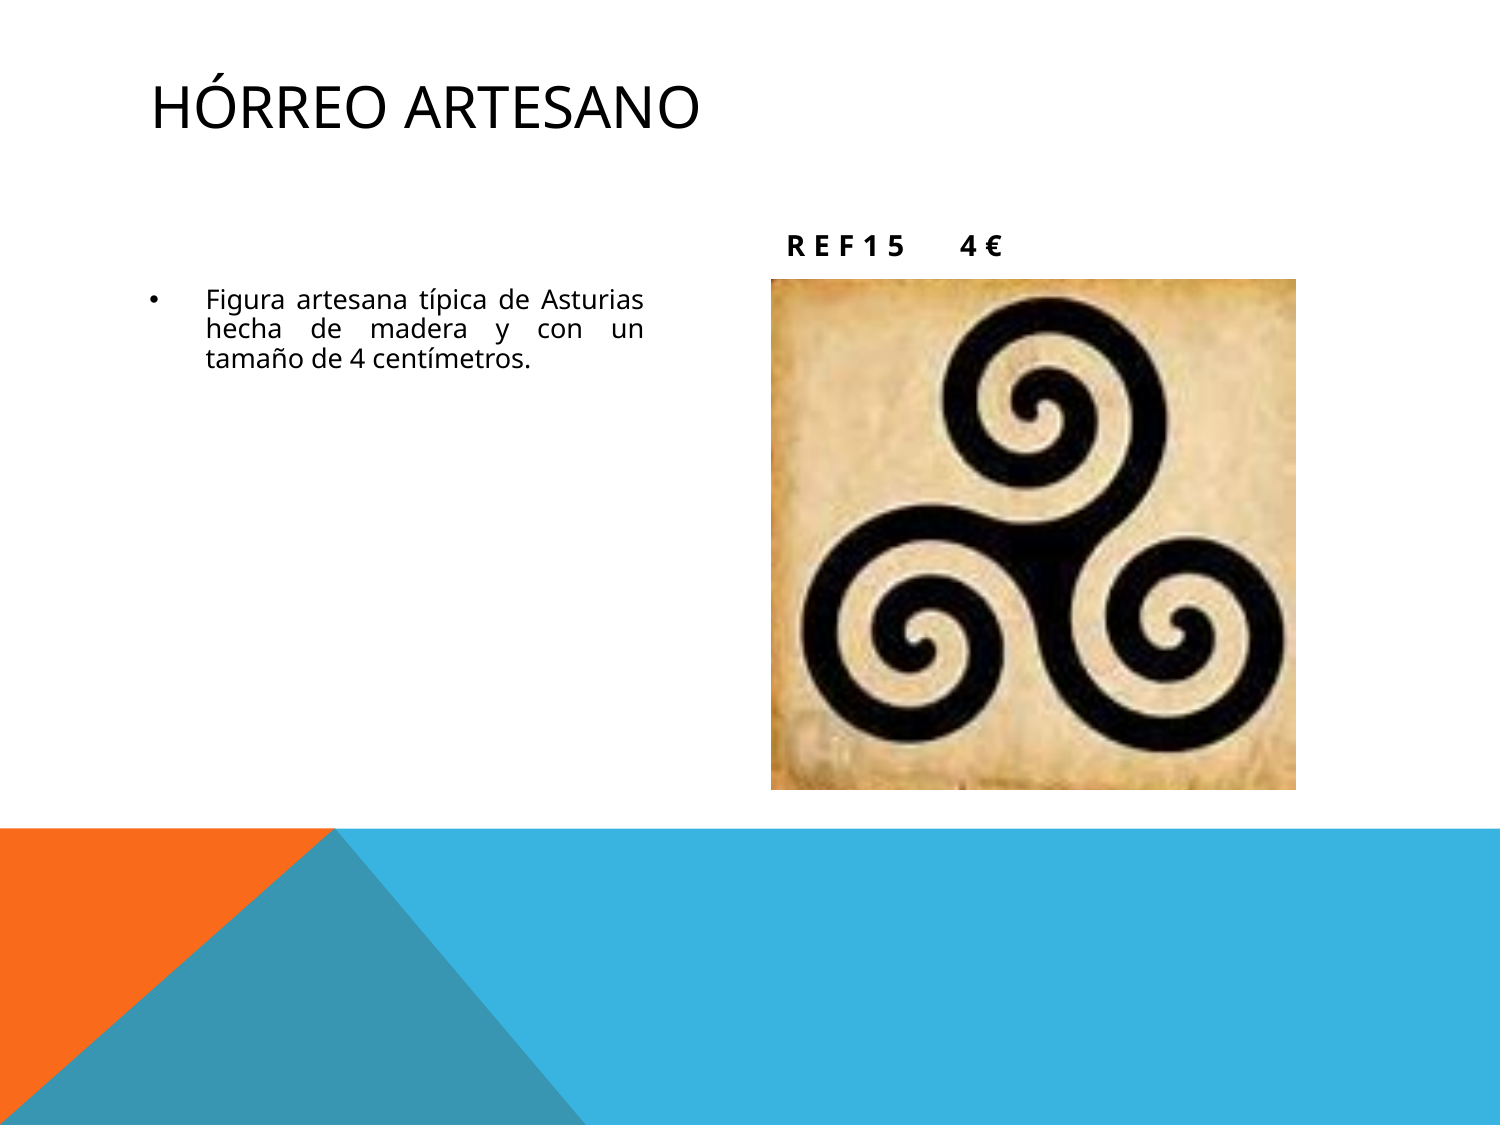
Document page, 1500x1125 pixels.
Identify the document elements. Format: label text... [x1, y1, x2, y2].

title HÓRREO ARTESANO [135, 60, 1369, 150]
list Ref15 4€ [771, 179, 1296, 270]
picture [770, 278, 1297, 790]
list Figura artesana típica de Asturias hecha de madera y con un tamaño de 4 centímetros. [134, 279, 660, 790]
